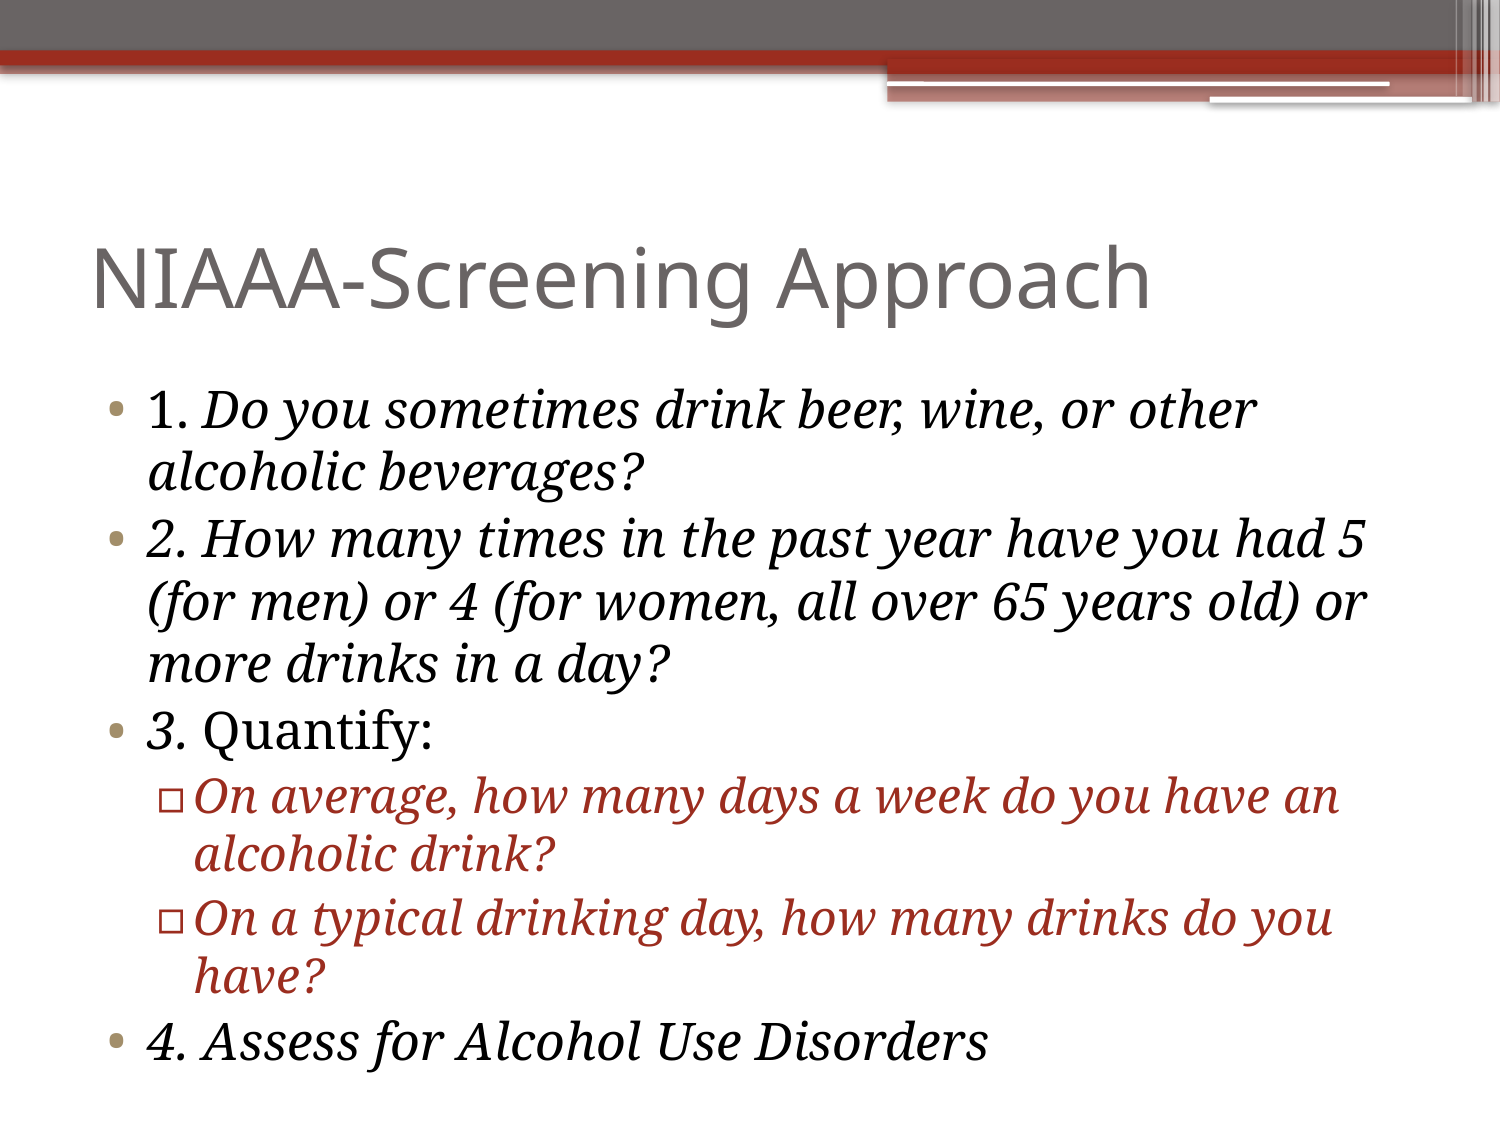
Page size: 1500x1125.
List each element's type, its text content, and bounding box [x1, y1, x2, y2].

list 1. Do you sometimes drink beer, wine, or other alcoholic beverages? 2. How many times in the past year have you had 5 (for men) or 4 (for women, all over 65 years old) or more drinks in a day? 3. Quantify: On average, how many days a week do you have an alcoholic drink? On a typical drinking day, how many drinks do you have? 4. Assess for Alcohol Use Disorders [75, 368, 1425, 1079]
title NIAAA-Screening Approach [75, 187, 1425, 363]
